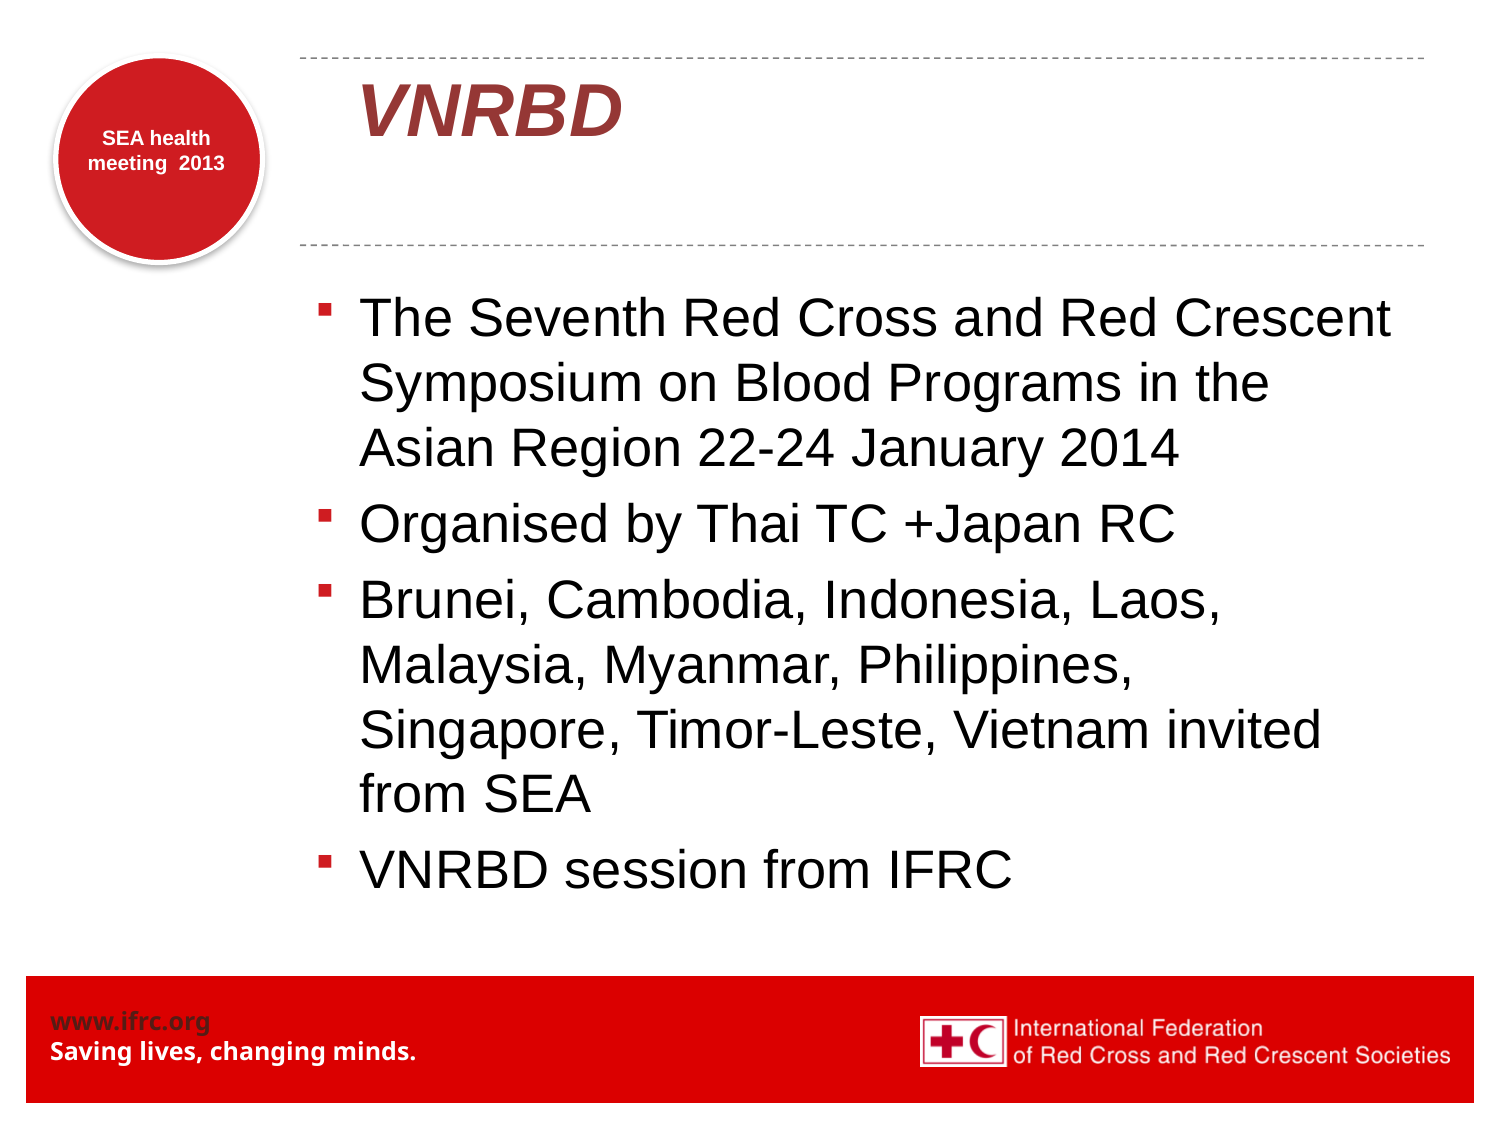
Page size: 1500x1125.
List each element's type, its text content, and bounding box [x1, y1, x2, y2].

title VNRBD [299, 57, 1426, 246]
picture [920, 1016, 1450, 1067]
list The Seventh Red Cross and Red Crescent Symposium on Blood Programs in the Asian Region 22-24 January 2014 Organised by Thai TC +Japan RC Brunei, Cambodia, Indonesia, Laos, Malaysia, Myanmar, Philippines, Singapore, Timor-Leste, Vietnam invited from SEA VNRBD session from IFRC [299, 274, 1426, 963]
